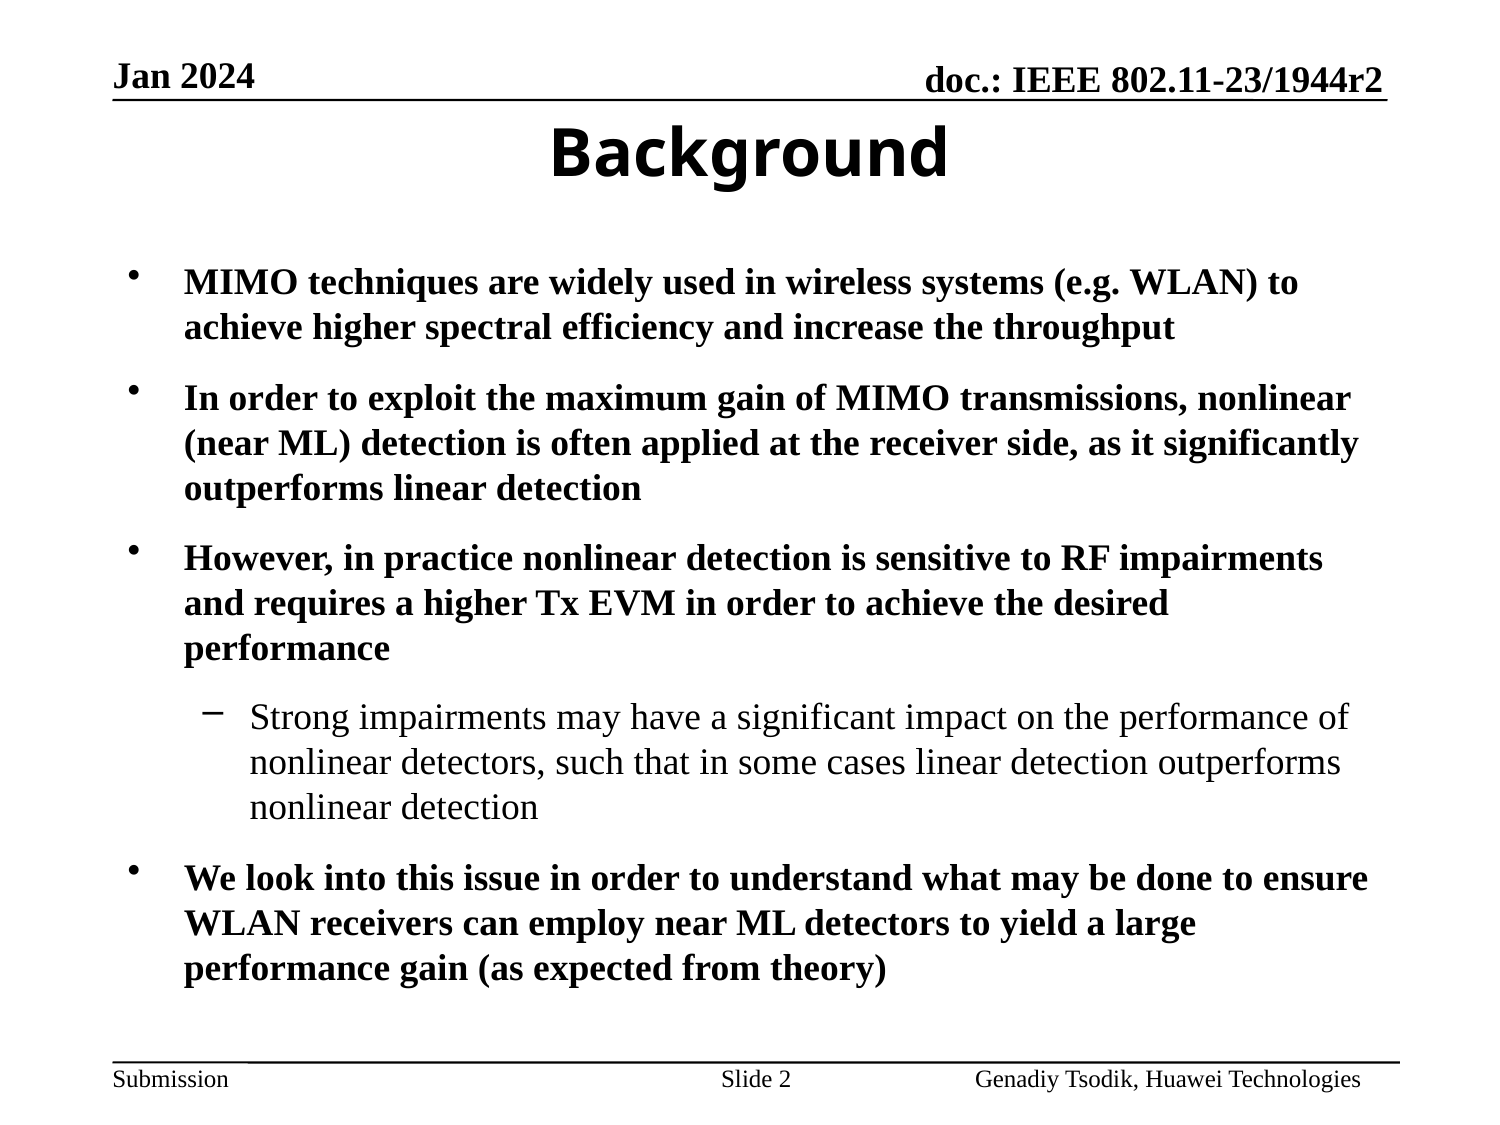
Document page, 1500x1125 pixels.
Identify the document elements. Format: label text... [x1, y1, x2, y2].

list MIMO techniques are widely used in wireless systems (e.g. WLAN) to achieve higher spectral efficiency and increase the throughput In order to exploit the maximum gain of MIMO transmissions, nonlinear (near ML) detection is often applied at the receiver side, as it significantly outperforms linear detection However, in practice nonlinear detection is sensitive to RF impairments and requires a higher Tx EVM in order to achieve the desired performance Strong impairments may have a significant impact on the performance of nonlinear detectors, such that in some cases linear detection outperforms nonlinear detection We look into this issue in order to understand what may be done to ensure WLAN receivers can employ near ML detectors to yield a large performance gain (as expected from theory) [112, 249, 1388, 1026]
text_box Background [112, 112, 1388, 187]
slide_number Slide 2 [712, 1061, 800, 1093]
